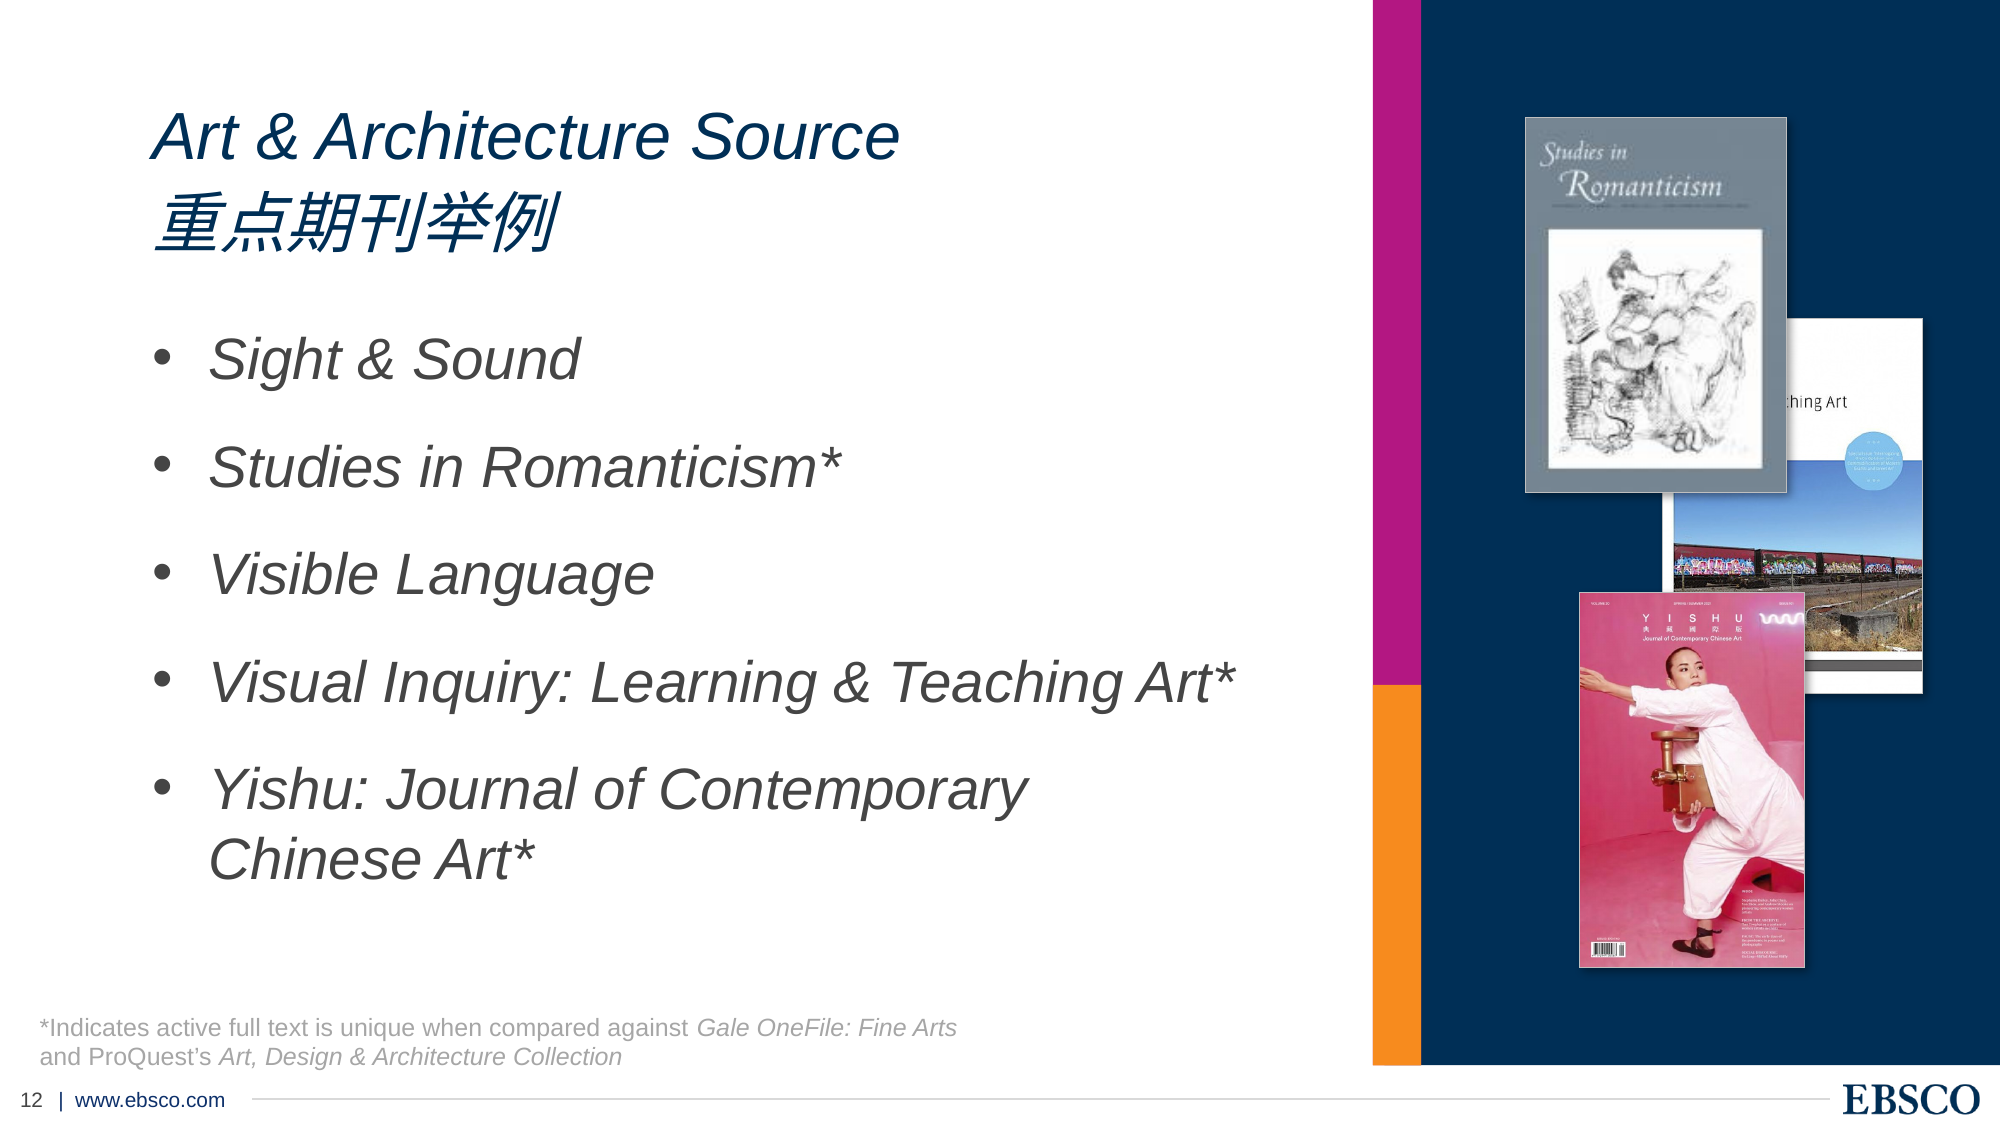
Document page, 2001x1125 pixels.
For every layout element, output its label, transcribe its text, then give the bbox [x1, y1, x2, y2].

picture [1384, 117, 1923, 1023]
text_box [1372, 0, 1422, 684]
text_box [1422, 0, 2000, 1066]
title Art & Architecture Source 重点期刊举例 [137, 77, 1250, 246]
list Sight & Sound Studies in Romanticism* Visible Language Visual Inquiry: Learning & Teaching Art* Yishu: Journal of Contemporary Chinese Art* [137, 313, 1261, 968]
text_box *Indicates active full text is unique when compared against Gale OneFile: Fine Arts and ProQuest’s Art, Design & Architecture Collection [24, 1003, 986, 1079]
text_box [1372, 684, 1422, 1066]
picture [1843, 1082, 1980, 1116]
